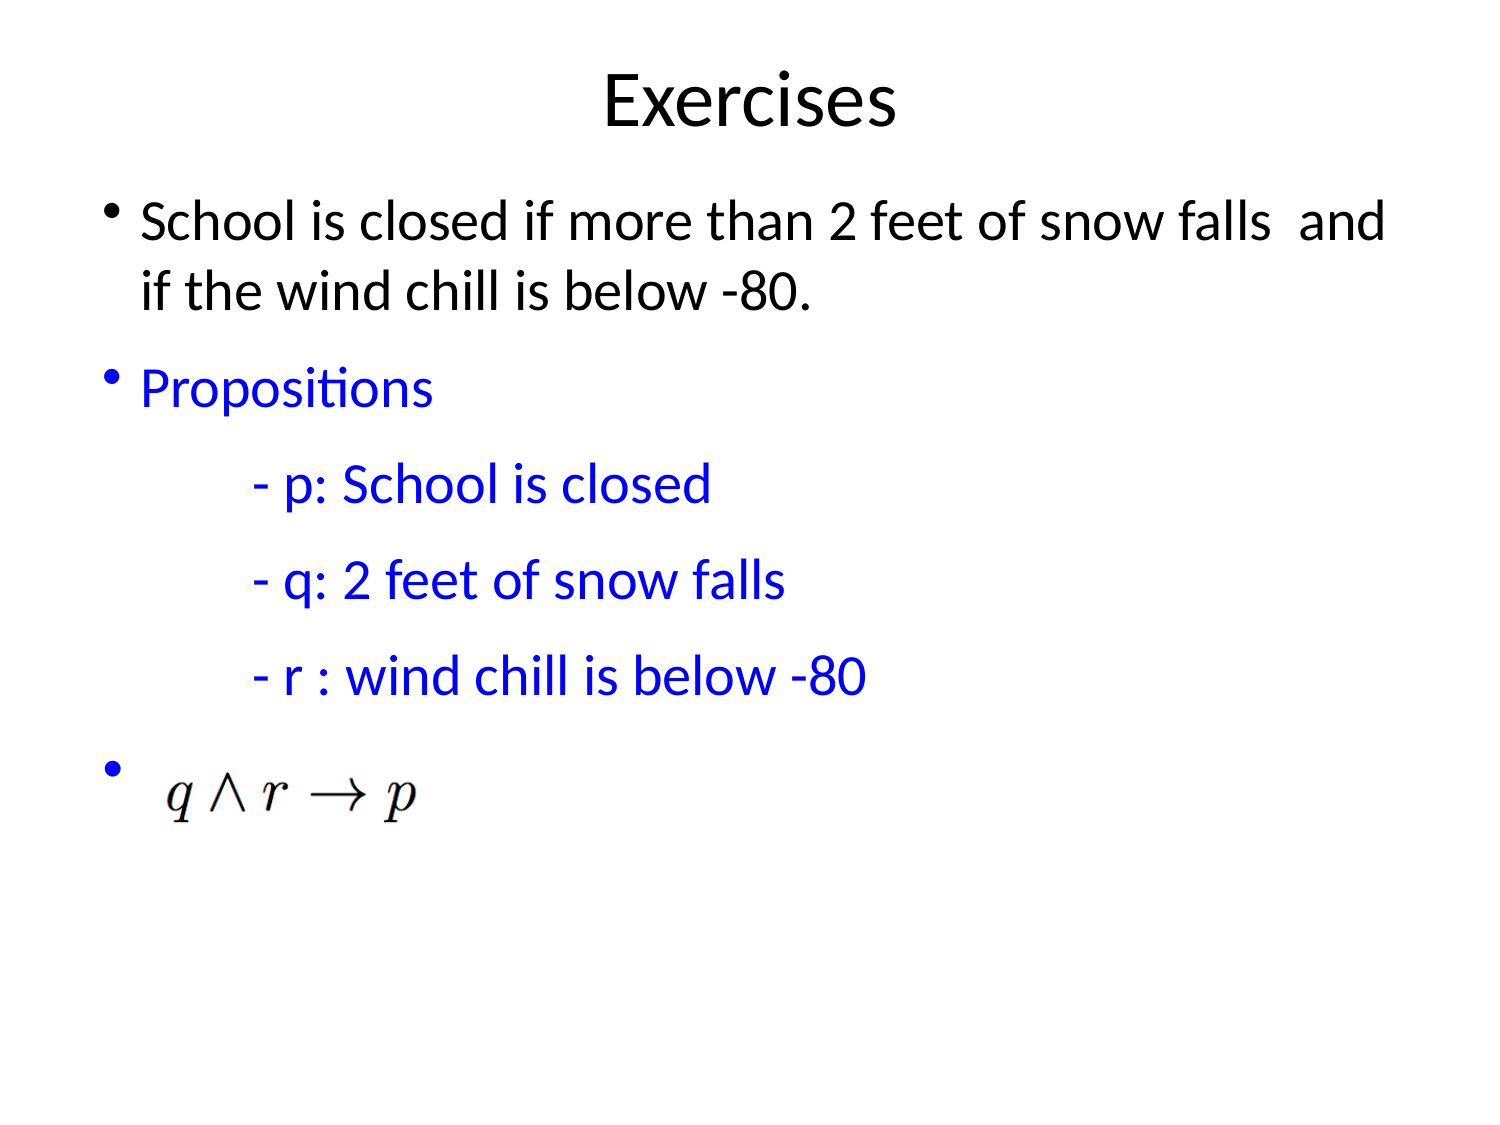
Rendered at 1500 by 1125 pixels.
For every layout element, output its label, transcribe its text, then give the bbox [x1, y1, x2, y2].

list School is closed if more than 2 feet of snow falls and if the wind chill is below -80. Propositions - p: School is closed - q: 2 feet of snow falls - r : wind chill is below -80 [87, 174, 1425, 950]
picture [158, 771, 428, 837]
title Exercises [112, 37, 1388, 150]
